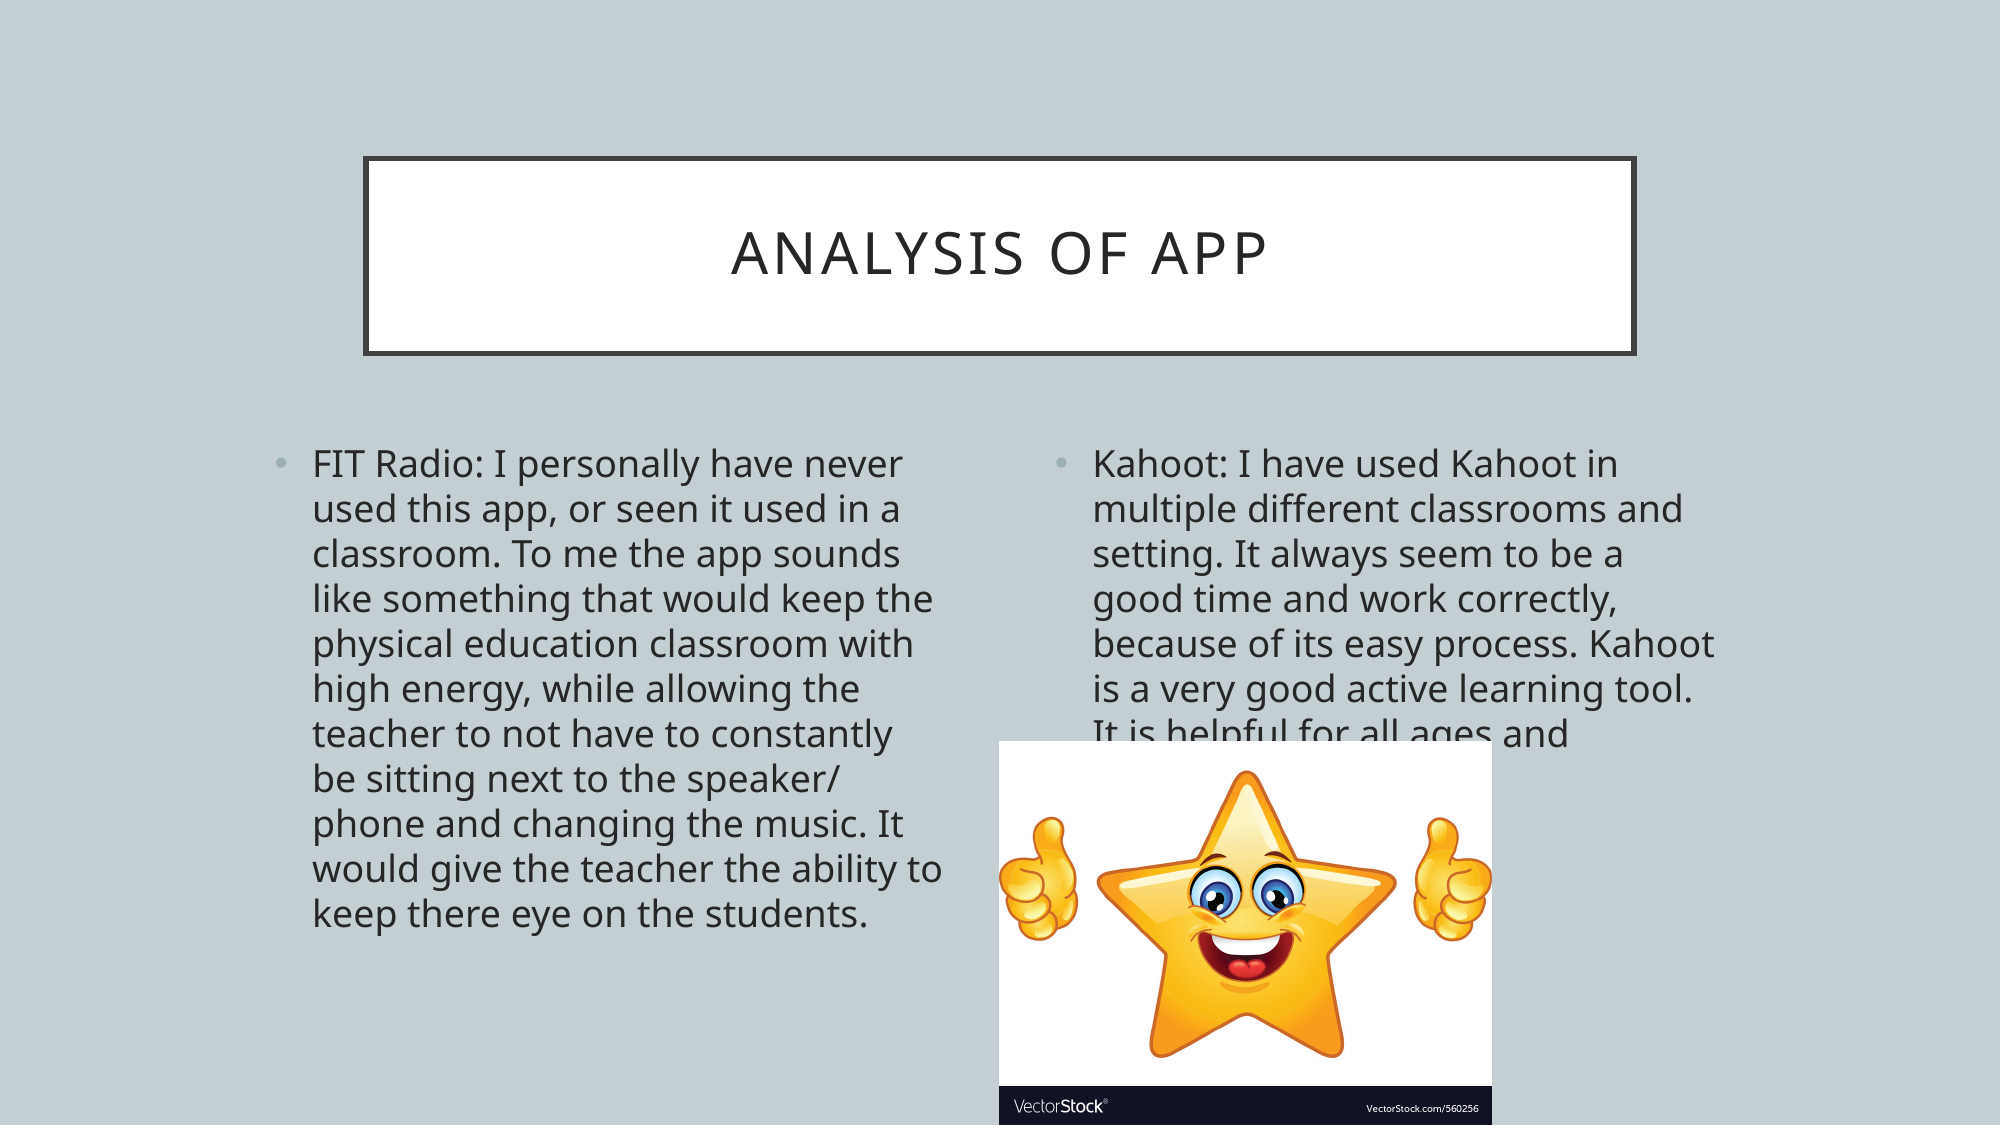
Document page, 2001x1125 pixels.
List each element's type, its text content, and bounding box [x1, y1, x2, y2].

picture [999, 741, 1492, 1125]
list Kahoot: I have used Kahoot in multiple different classrooms and setting. It always seem to be a good time and work correctly, because of its easy process. Kahoot is a very good active learning tool. It is helpful for all ages and subjects. [1039, 432, 1741, 942]
list FIT Radio: I personally have never used this app, or seen it used in a classroom. To me the app sounds like something that would keep the physical education classroom with high energy, while allowing the teacher to not have to constantly be sitting next to the speaker/ phone and changing the music. It would give the teacher the ability to keep there eye on the students. [259, 432, 961, 942]
title Analysis of App [363, 156, 1637, 356]
